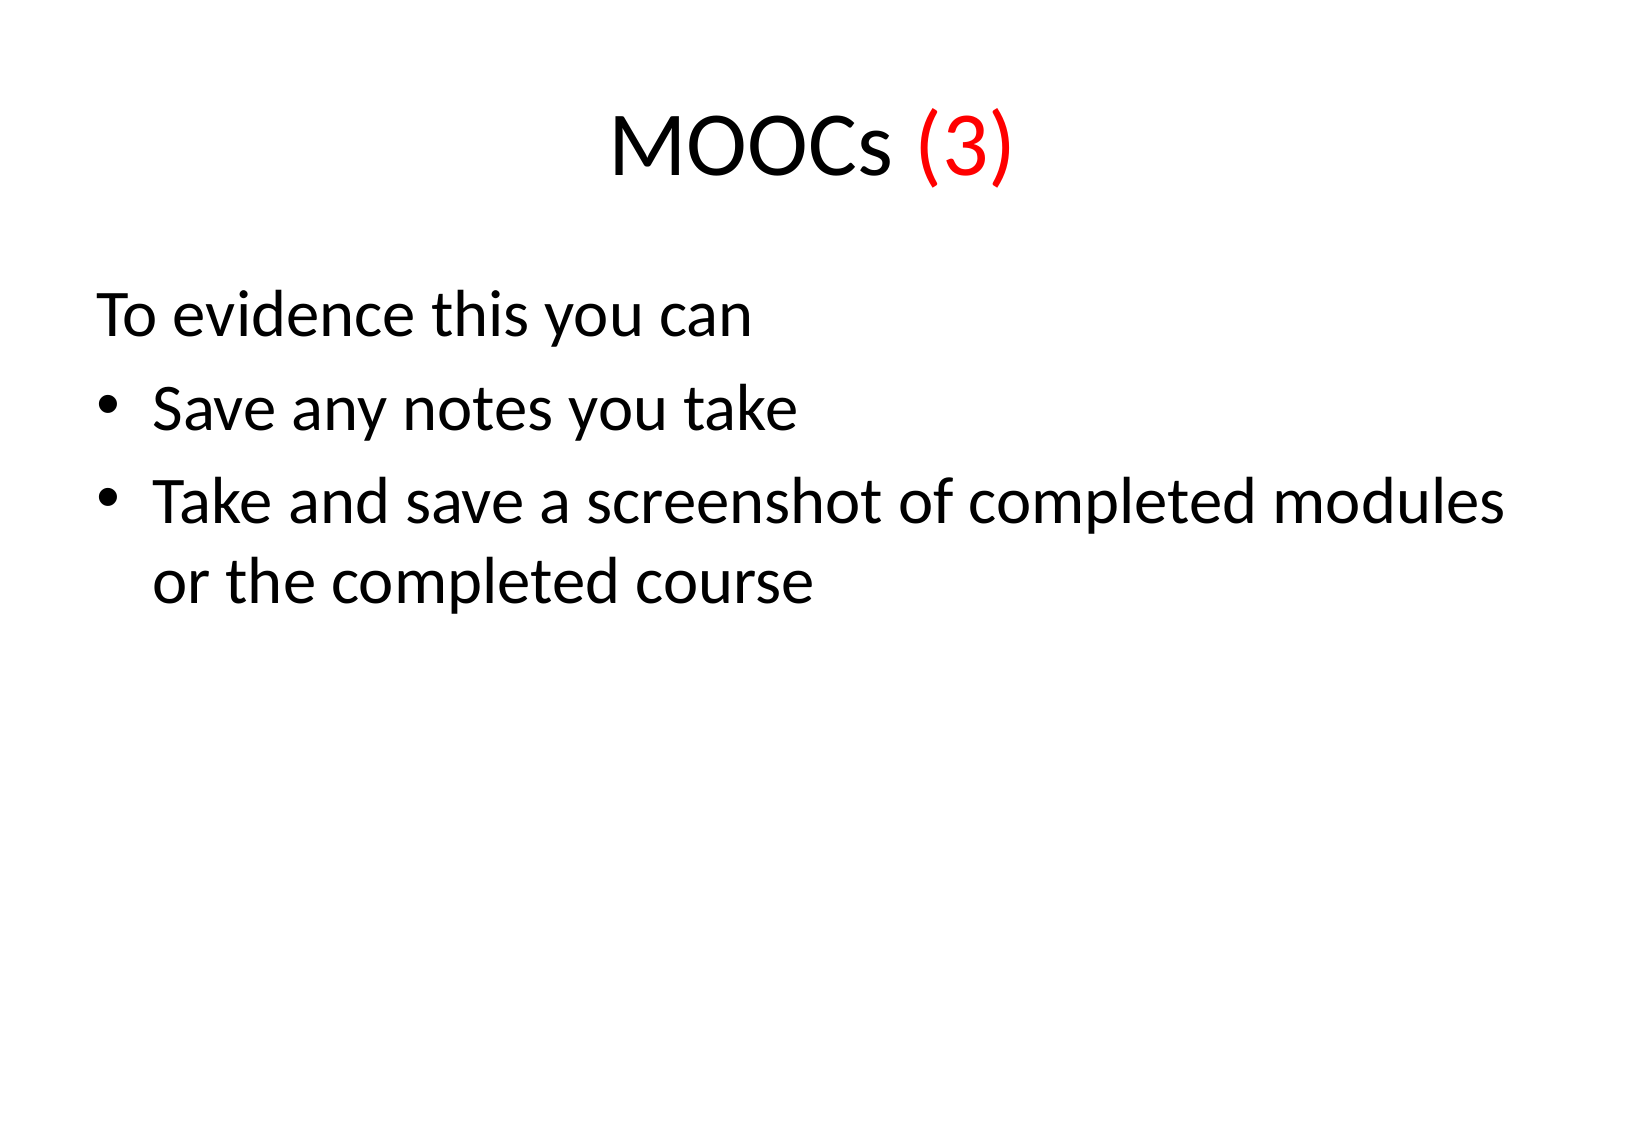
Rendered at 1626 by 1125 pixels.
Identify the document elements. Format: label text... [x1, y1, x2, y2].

title MOOCs (3) [81, 45, 1544, 233]
list To evidence this you can Save any notes you take Take and save a screenshot of completed modules or the completed course [81, 262, 1544, 1005]
